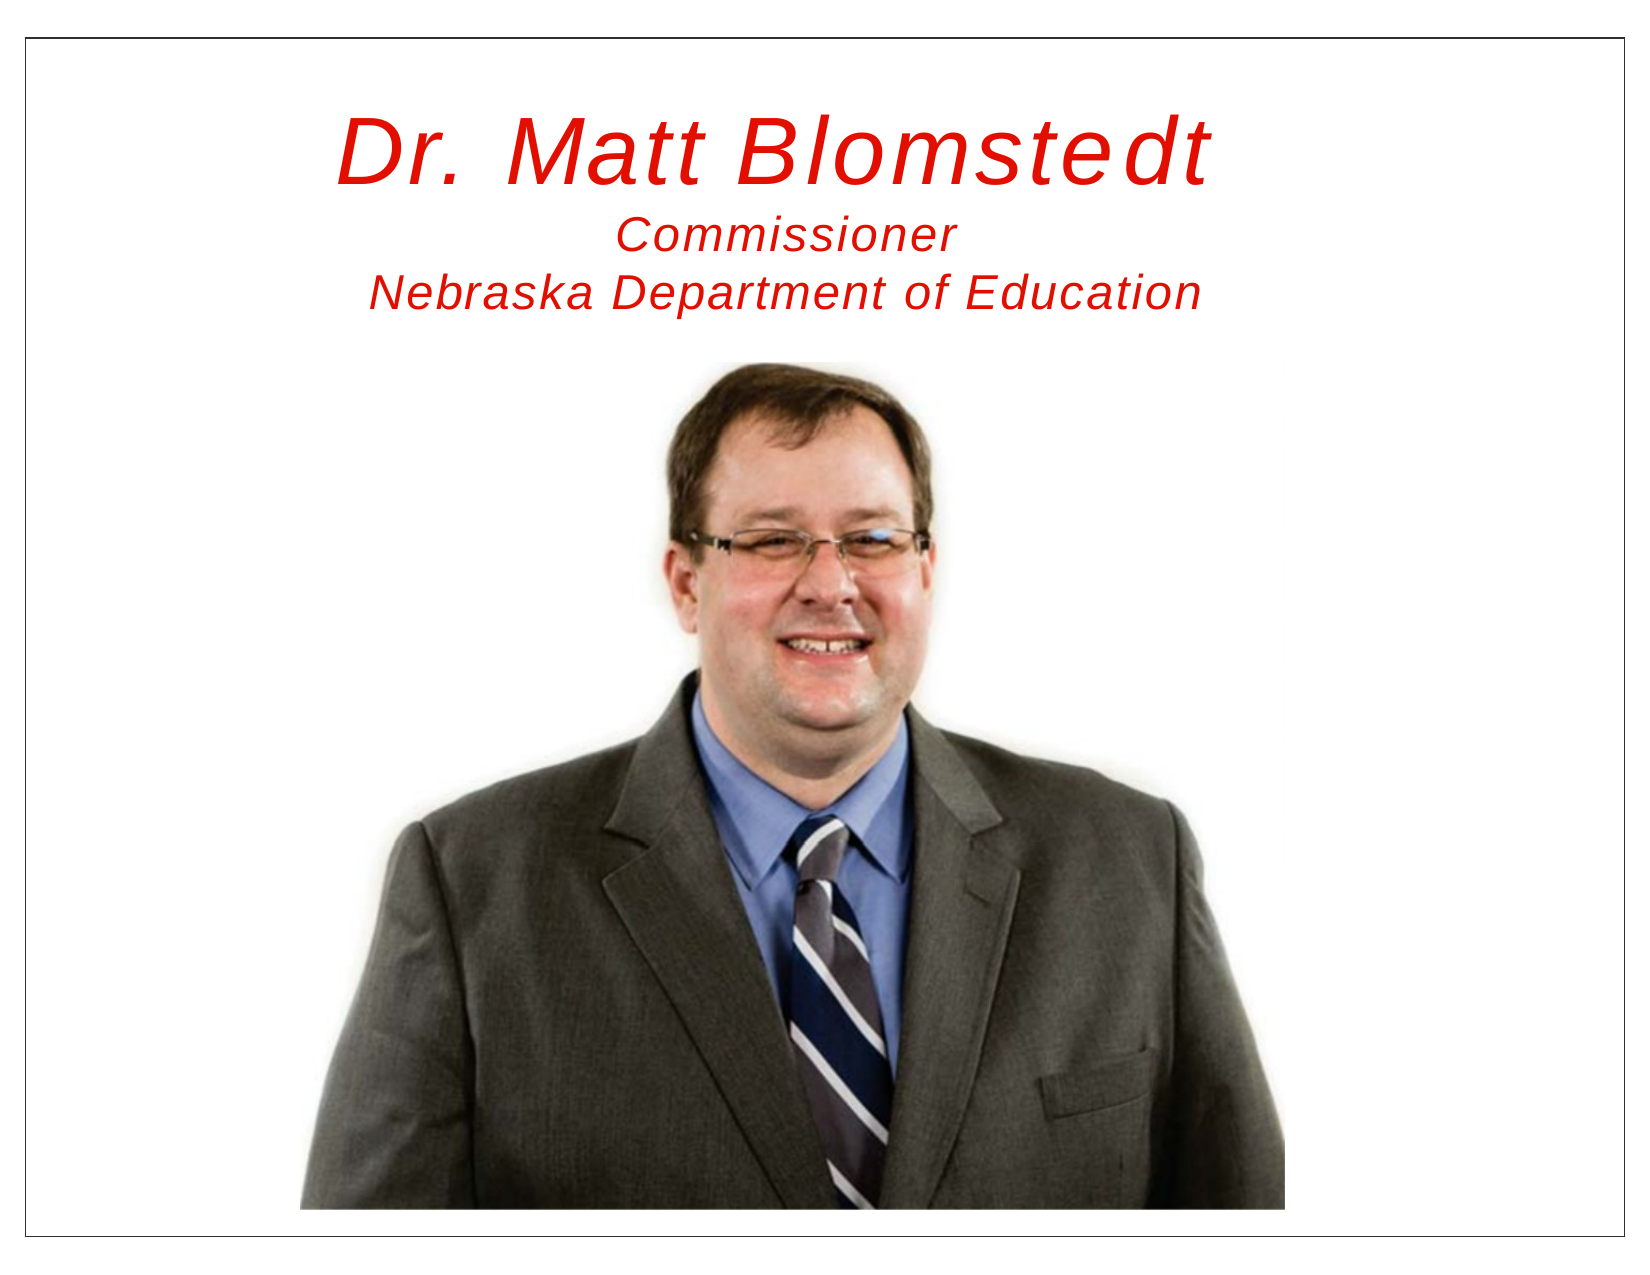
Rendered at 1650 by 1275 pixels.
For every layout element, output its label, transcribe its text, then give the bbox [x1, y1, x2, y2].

text_box Commissioner Nebraska Department of Education [363, 204, 1208, 320]
text_box [300, 362, 1286, 1211]
text_box Dr. Matt Blomstedt [333, 89, 1214, 204]
